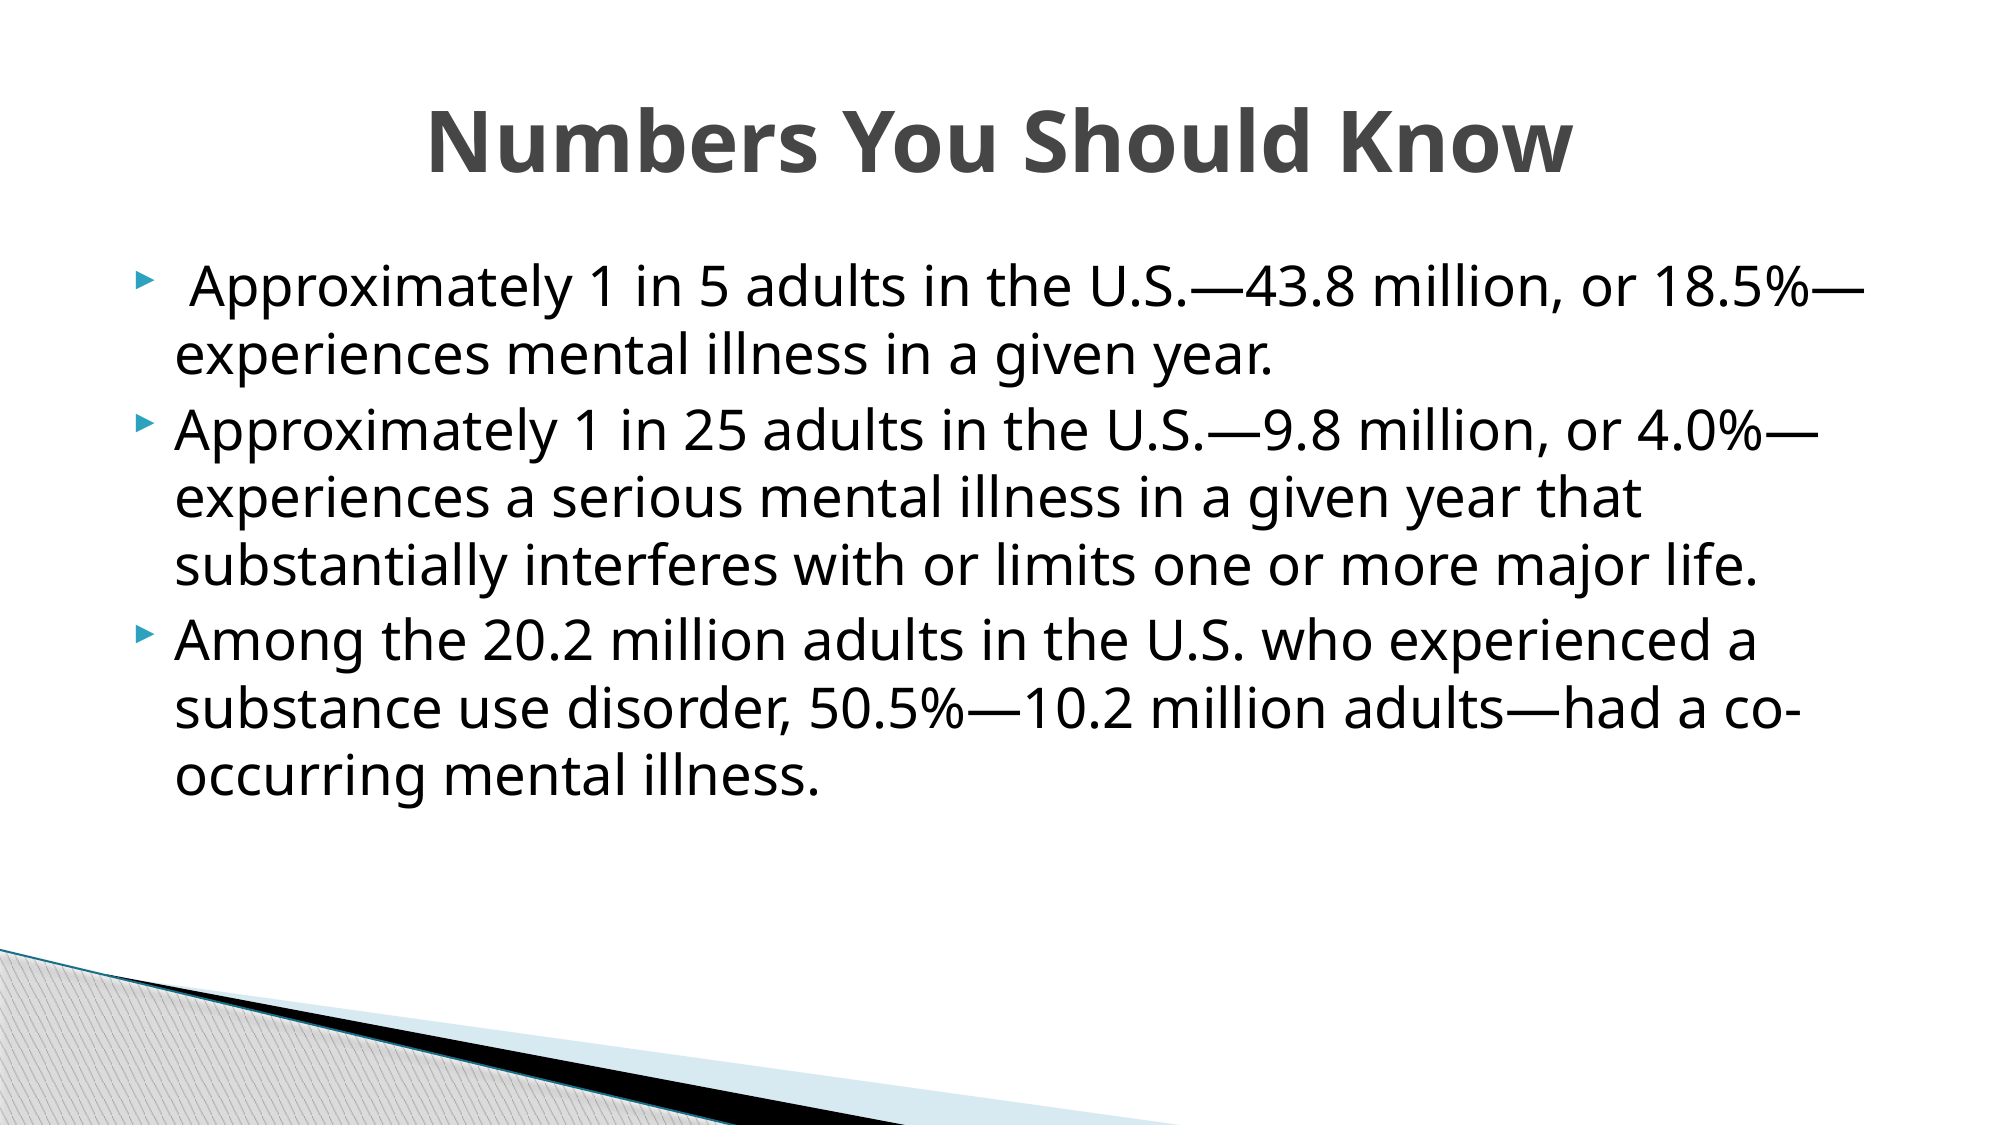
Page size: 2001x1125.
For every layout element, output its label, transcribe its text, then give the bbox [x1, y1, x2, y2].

title Numbers You Should Know [99, 45, 1900, 233]
list Approximately 1 in 5 adults in the U.S.—43.8 million, or 18.5%—experiences mental illness in a given year. Approximately 1 in 25 adults in the U.S.—9.8 million, or 4.0%—experiences a serious mental illness in a given year that substantially interferes with or limits one or more major life. Among the 20.2 million adults in the U.S. who experienced a substance use disorder, 50.5%—10.2 million adults—had a co-occurring mental illness. [99, 243, 1900, 986]
